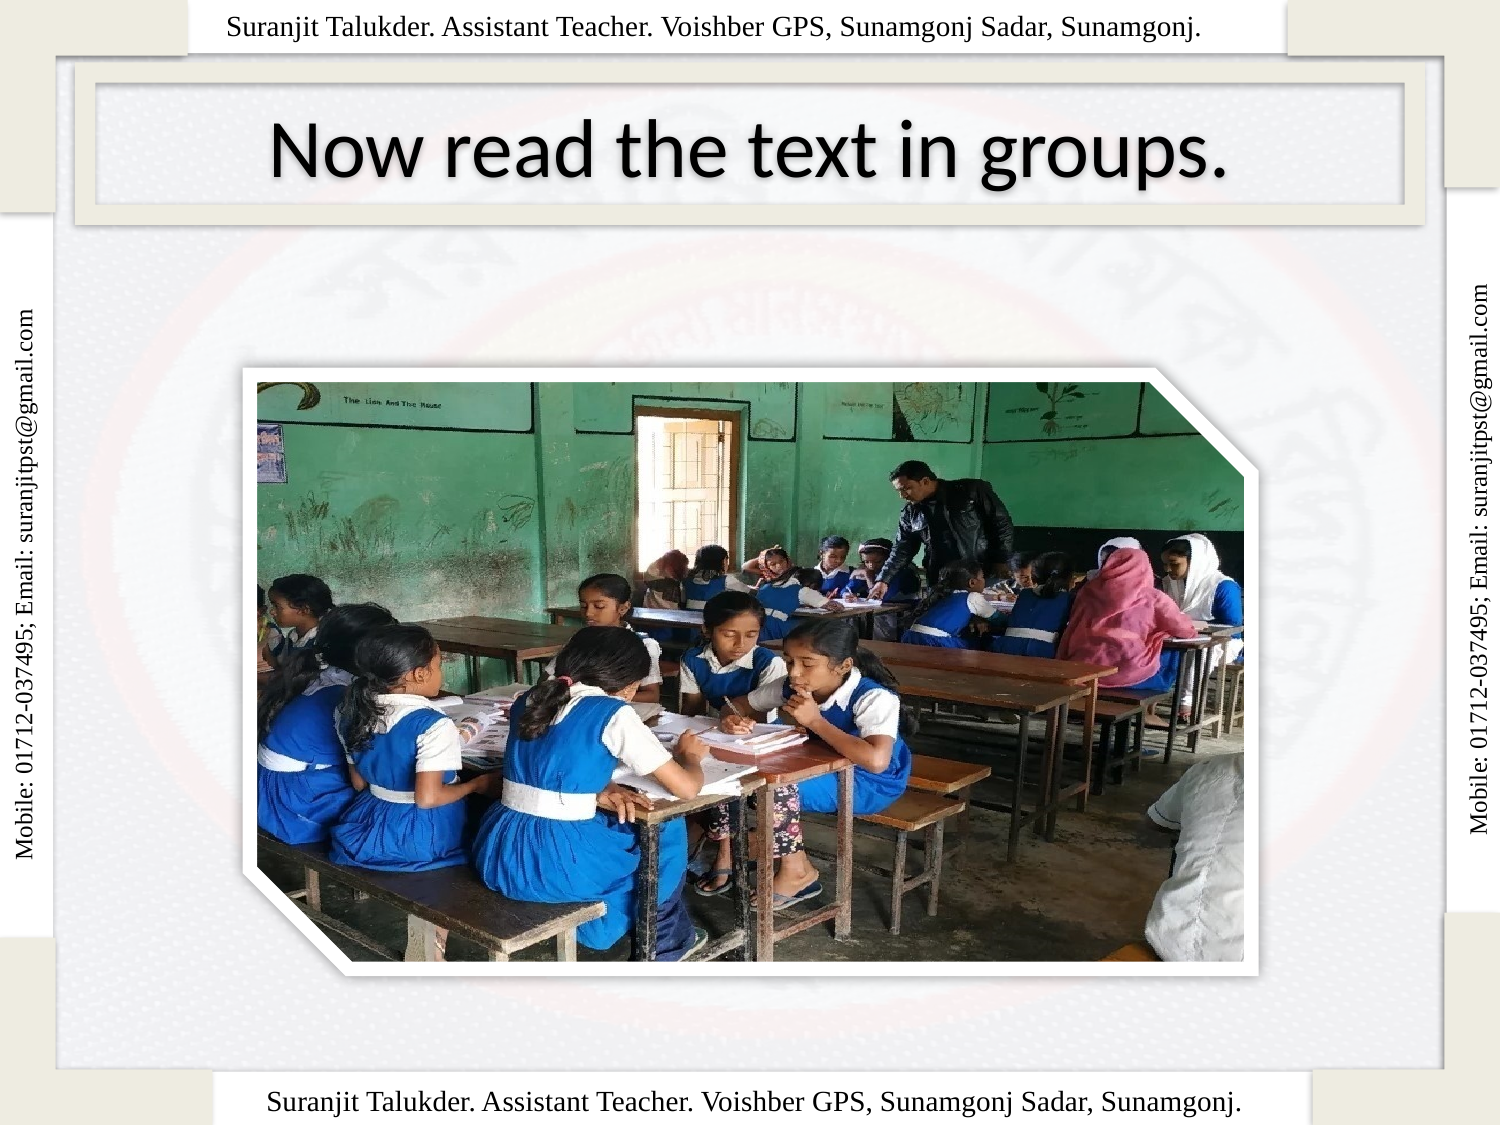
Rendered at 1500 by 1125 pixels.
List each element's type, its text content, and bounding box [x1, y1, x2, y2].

picture [249, 374, 1252, 970]
text_box Now read the text in groups. [73, 60, 1427, 227]
